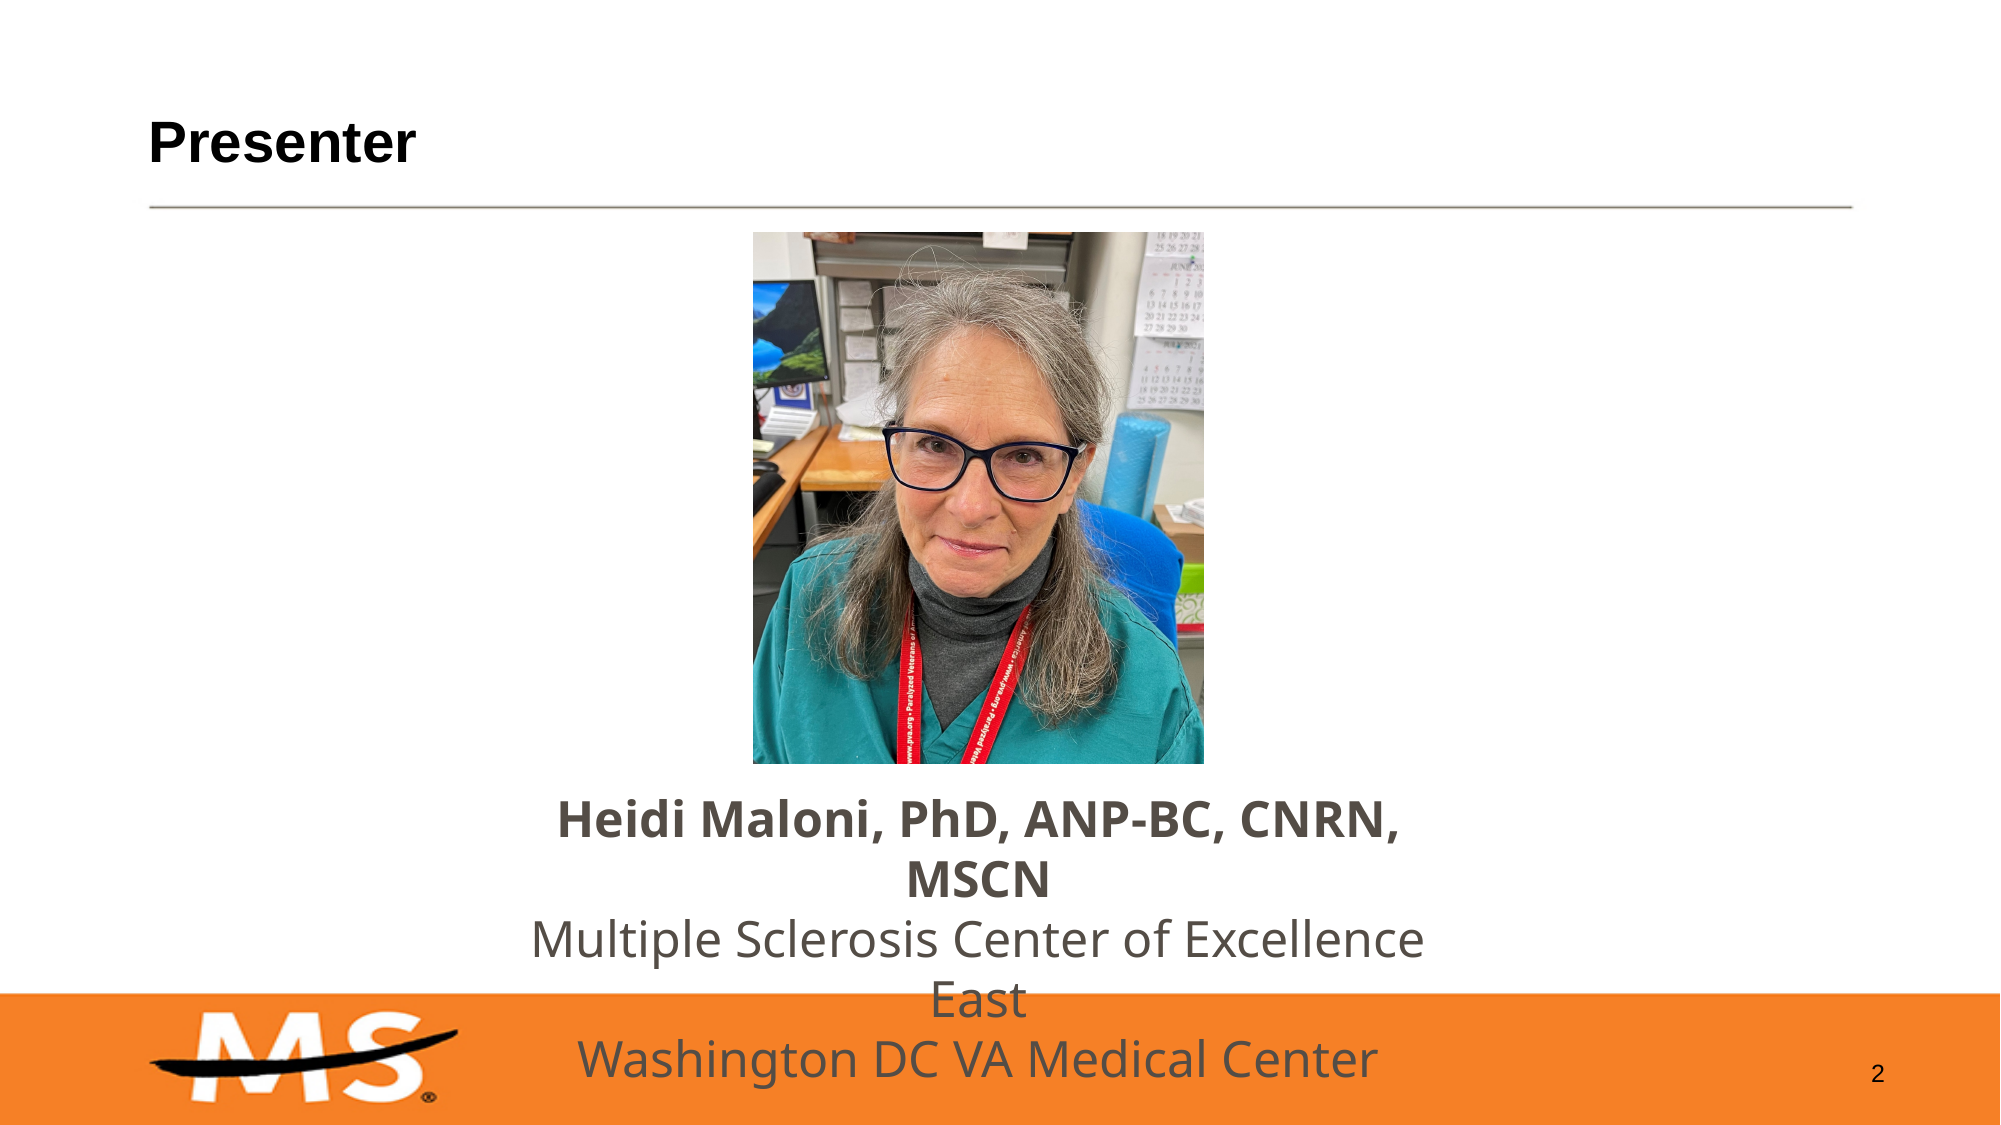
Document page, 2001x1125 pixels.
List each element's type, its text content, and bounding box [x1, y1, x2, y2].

text_box Heidi Maloni, PhD, ANP-BC, CNRN, MSCN Multiple Sclerosis Center of Excellence East Washington DC VA Medical Center [478, 420, 1479, 1095]
slide_number 2 [1433, 1042, 1900, 1103]
title Presenter [133, 45, 1867, 233]
picture [0, 0, 2000, 1125]
